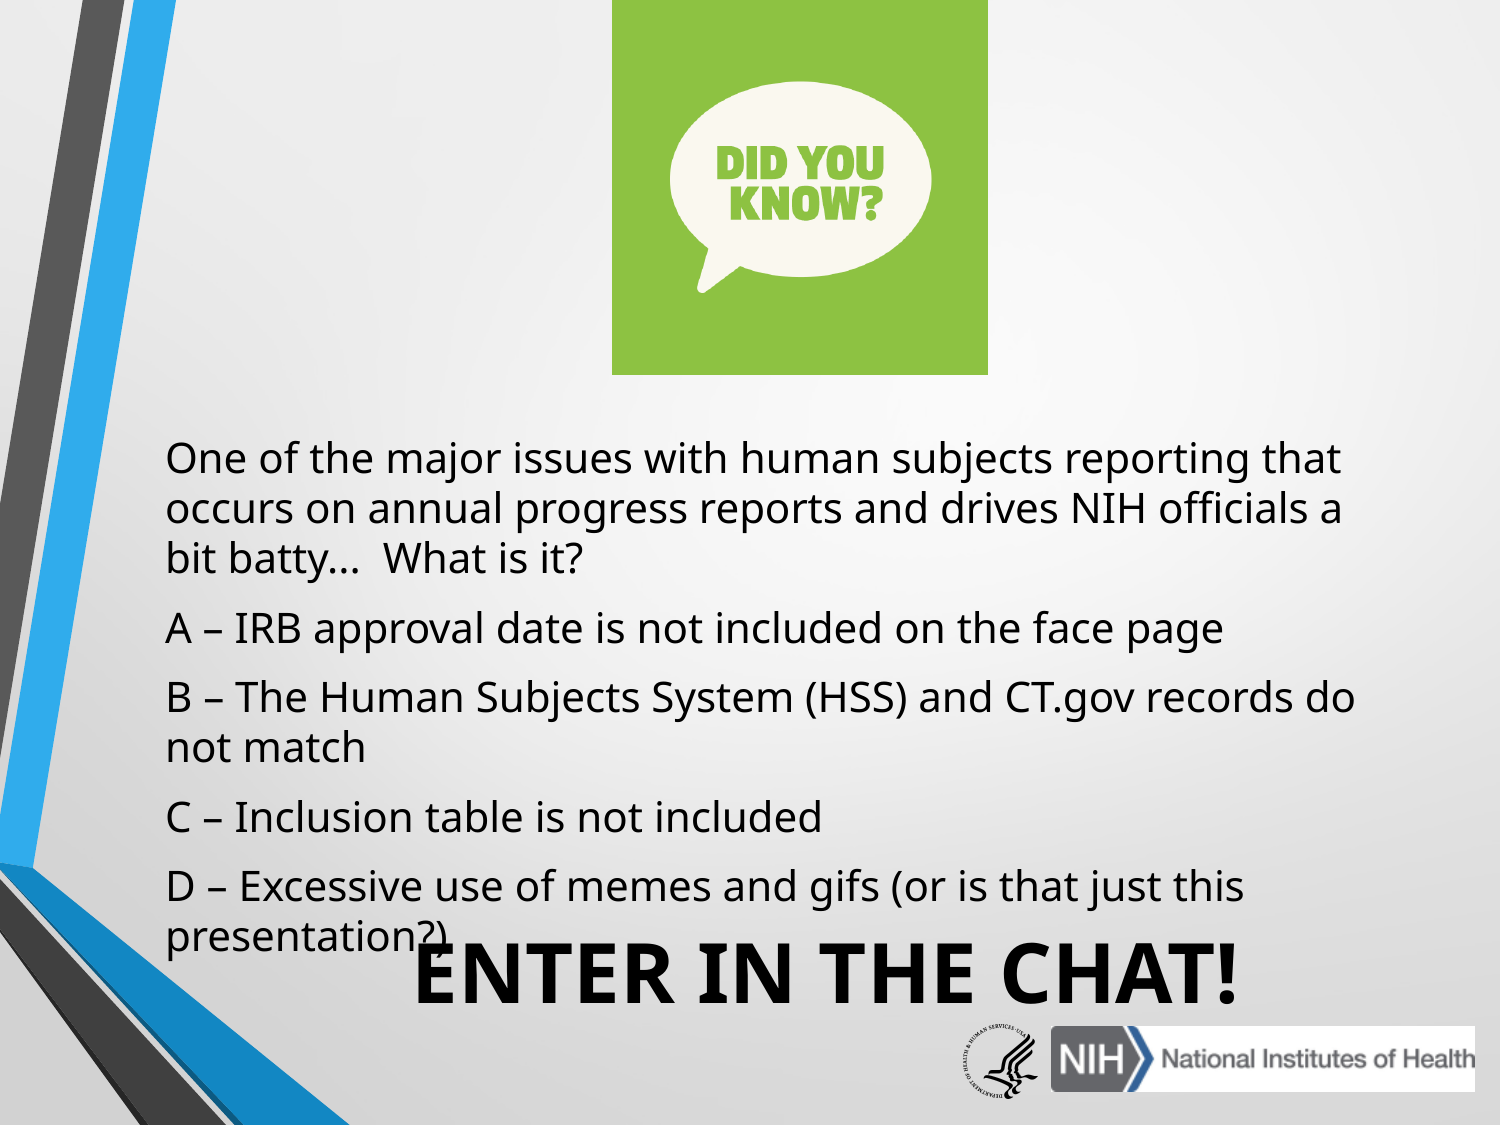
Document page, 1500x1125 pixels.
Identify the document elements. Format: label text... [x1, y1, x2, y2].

text_box ENTER IN THE CHAT! [396, 912, 1255, 1028]
text_box One of the major issues with human subjects reporting that occurs on annual progress reports and drives NIH officials a bit batty... What is it? A – IRB approval date is not included on the face page B – The Human Subjects System (HSS) and CT.gov records do not match C – Inclusion table is not included D – Excessive use of memes and gifs (or is that just this presentation?) [149, 423, 1414, 971]
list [612, 0, 988, 376]
picture [1051, 1026, 1475, 1092]
picture [963, 1028, 1038, 1099]
